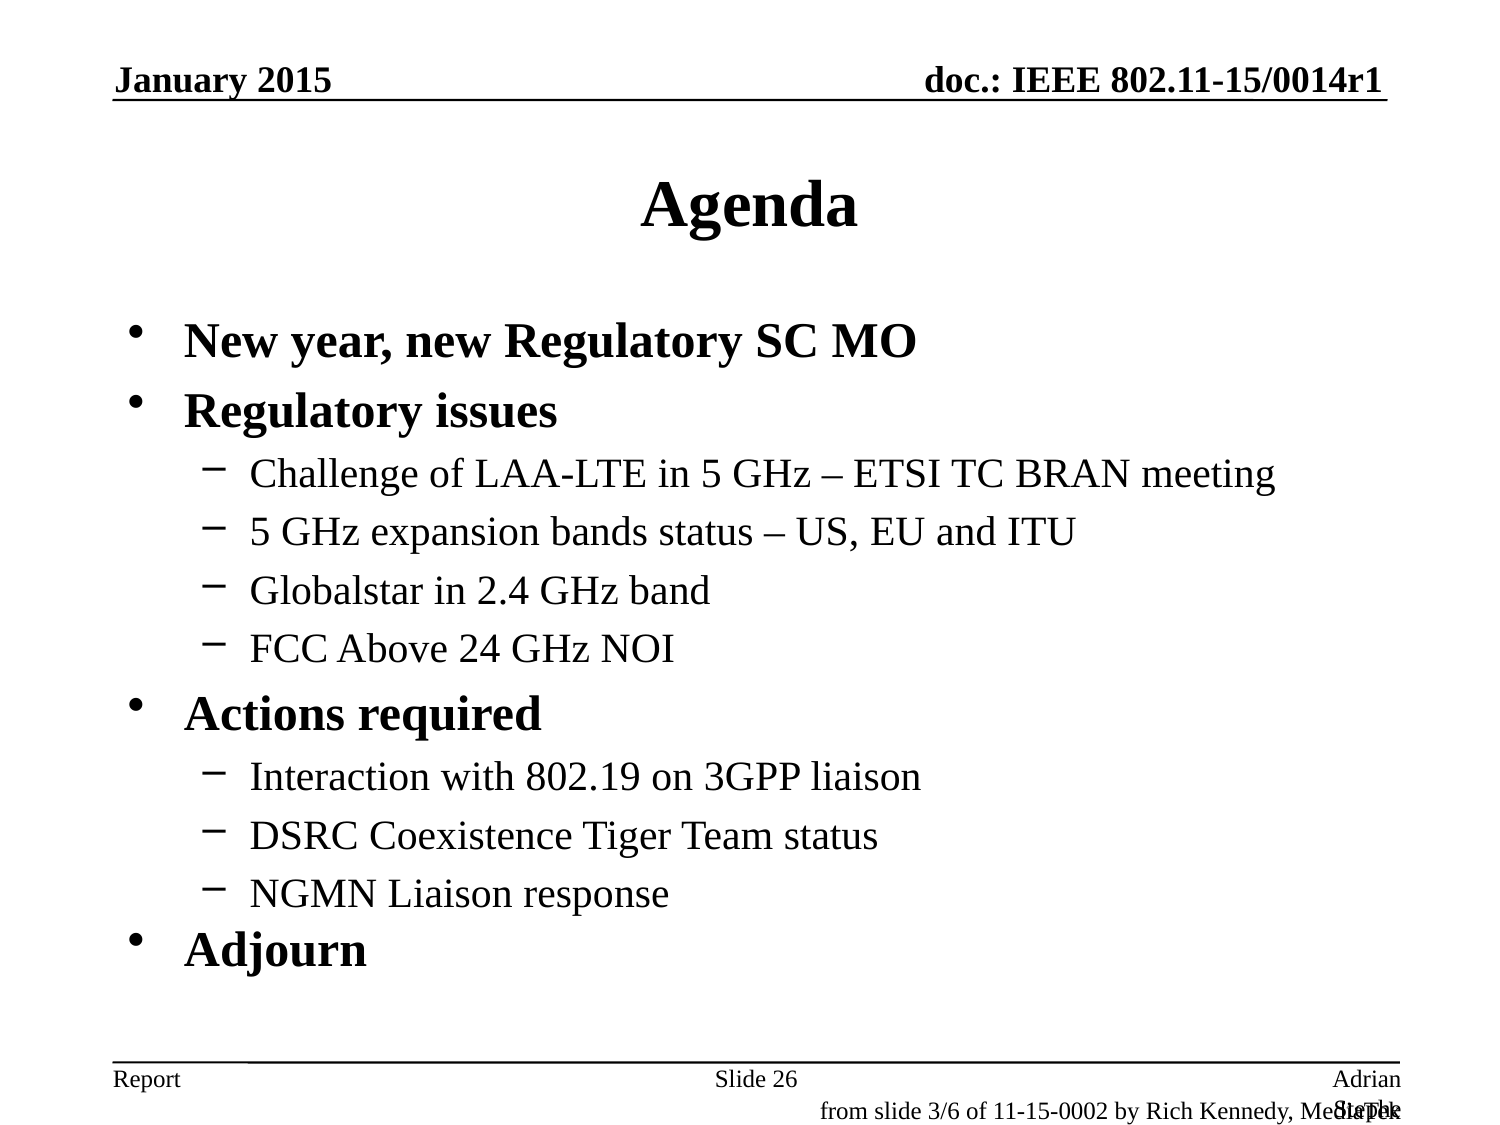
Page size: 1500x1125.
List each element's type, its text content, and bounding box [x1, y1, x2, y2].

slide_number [114, 54, 374, 101]
slide_number Slide 26 [711, 1061, 801, 1087]
title Agenda [112, 112, 1388, 288]
text_box from slide 3/6 of 11-15-0002 by Rich Kennedy, MediaTek [343, 1087, 1417, 1125]
footer Adrian Stephens, Intel Corporation [1324, 1061, 1402, 1087]
list New year, new Regulatory SC MO Regulatory issues Challenge of LAA-LTE in 5 GHz – ETSI TC BRAN meeting 5 GHz expansion bands status – US, EU and ITU Globalstar in 2.4 GHz band FCC Above 24 GHz NOI Actions required Interaction with 802.19 on 3GPP liaison DSRC Coexistence Tiger Team status NGMN Liaison response Adjourn [112, 299, 1388, 1000]
